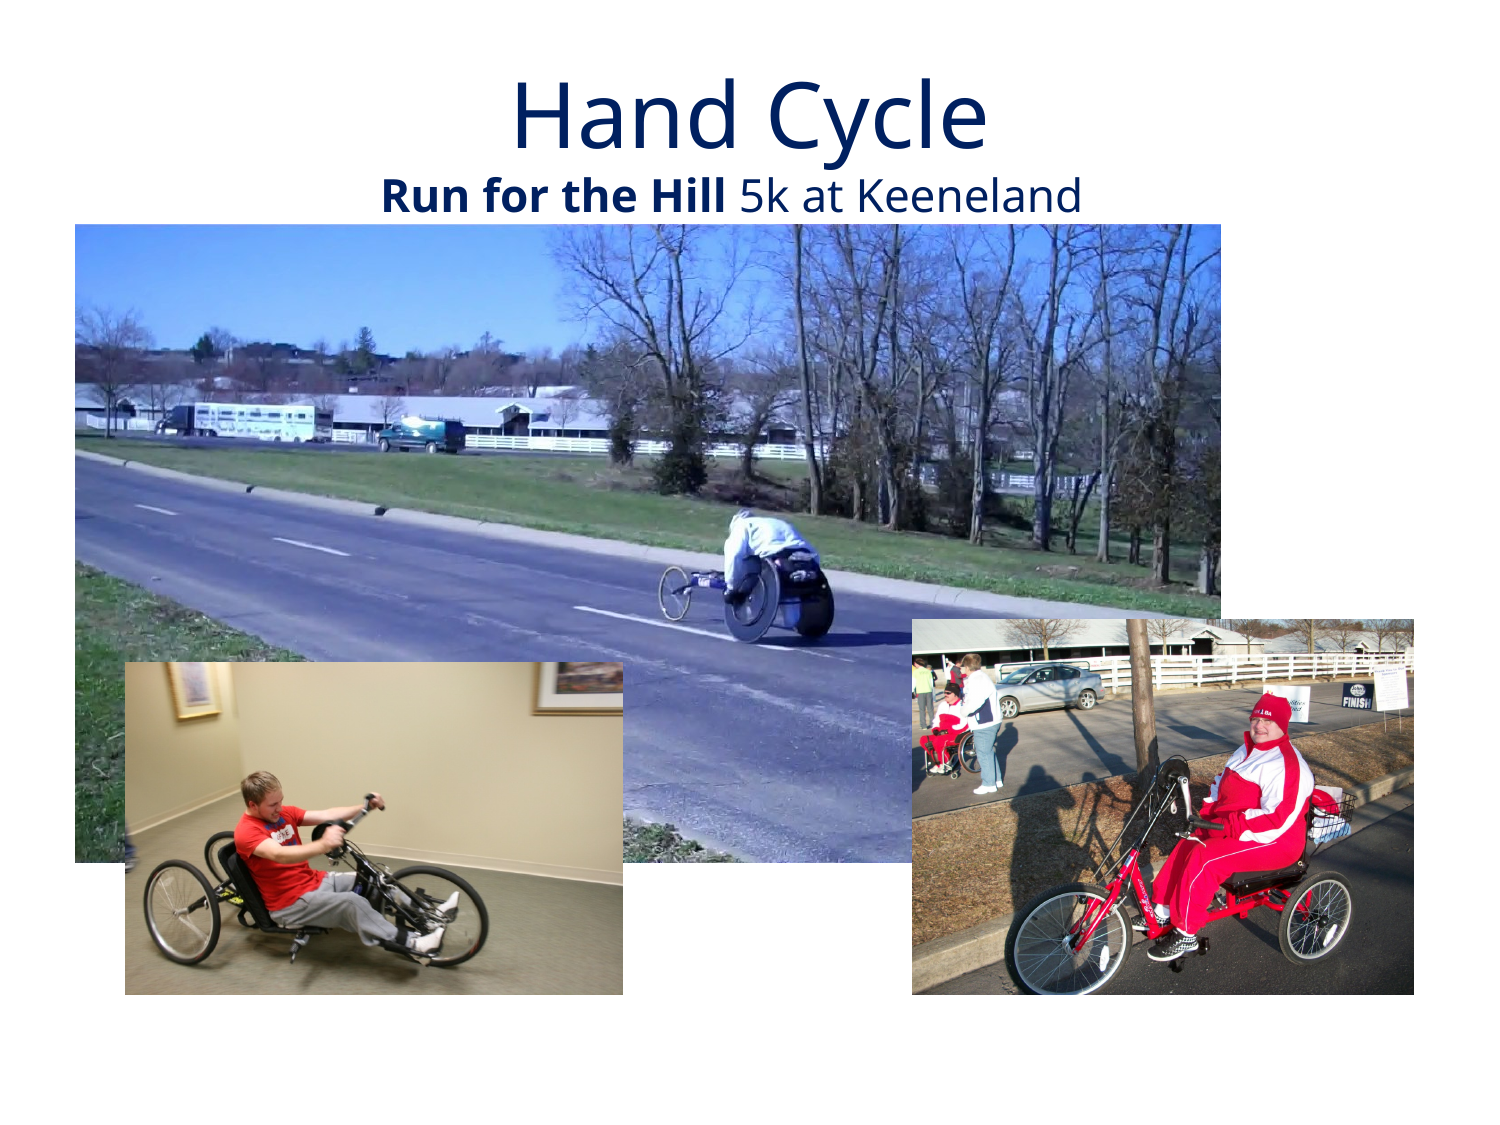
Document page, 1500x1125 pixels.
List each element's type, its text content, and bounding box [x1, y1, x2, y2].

picture [74, 224, 1415, 995]
title Hand Cycle Run for the Hill 5k at Keeneland [75, 45, 1425, 233]
